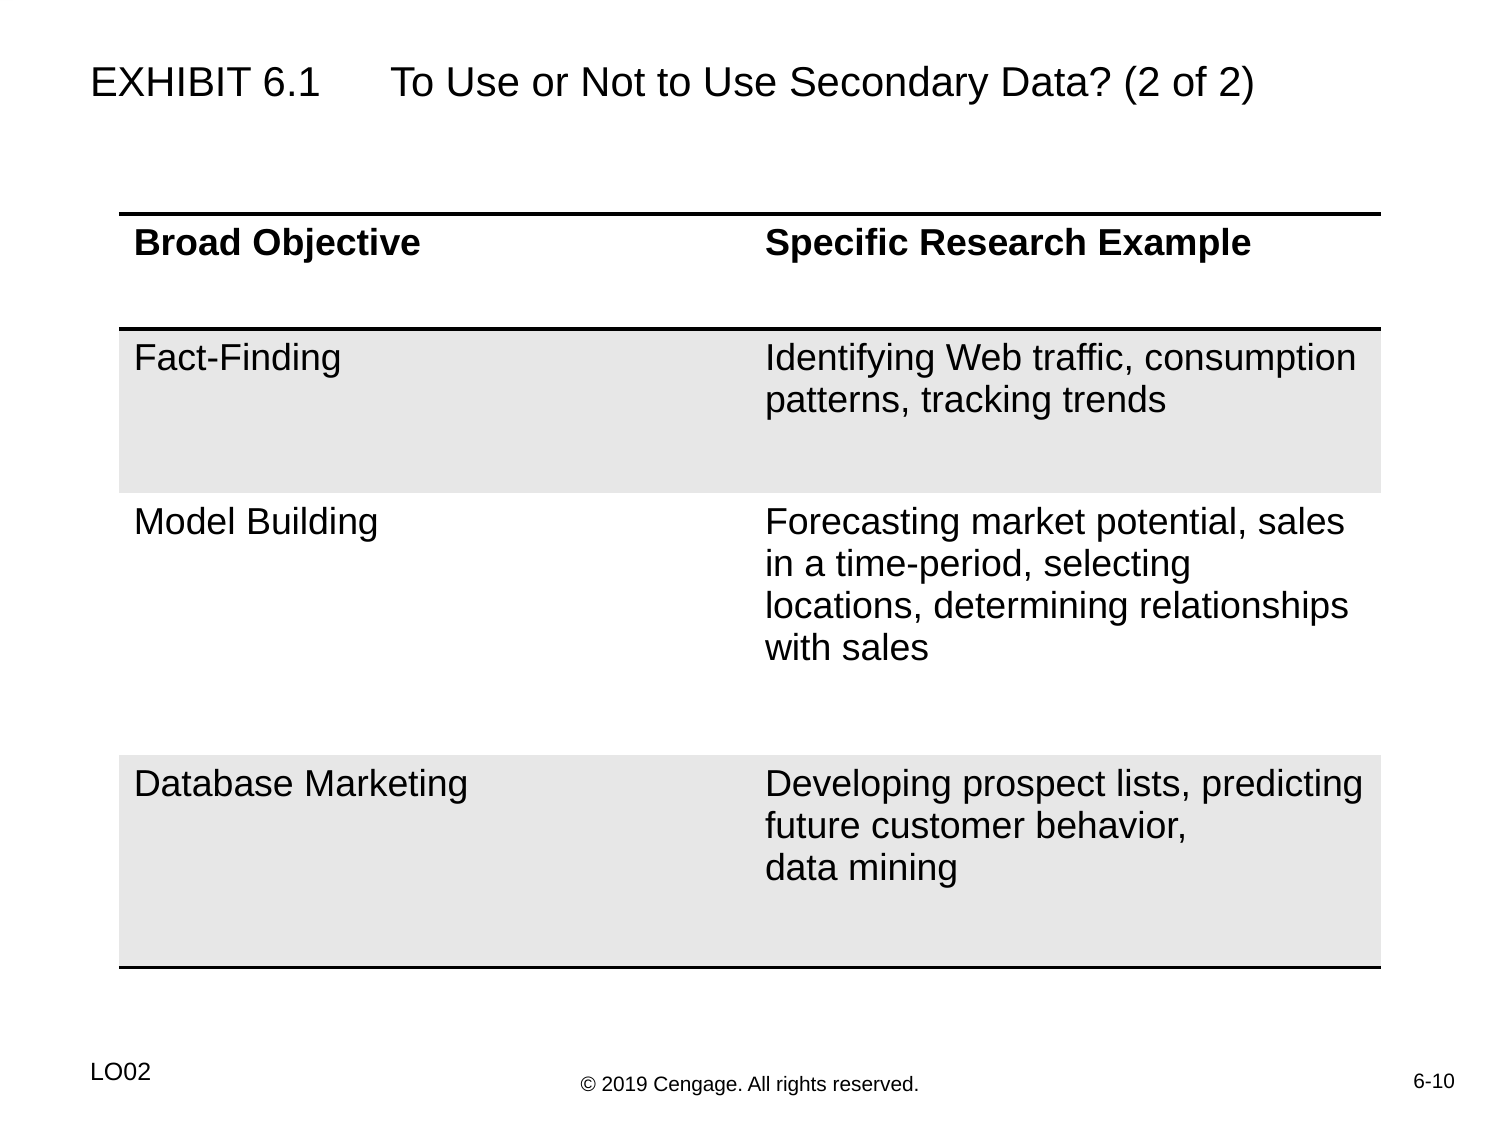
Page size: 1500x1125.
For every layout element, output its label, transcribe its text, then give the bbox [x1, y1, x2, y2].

list LO02 [75, 1047, 450, 1093]
table_cell Model Building [119, 493, 750, 755]
table_header Broad Objective [119, 216, 750, 327]
title EXHIBIT 6.1 To Use or Not to Use Secondary Data? (2 of 2) [75, 34, 1425, 125]
table_cell Forecasting market potential, sales in a time-period, selecting locations, determining relationships with sales [750, 493, 1381, 755]
table_header Specific Research Example [750, 216, 1381, 327]
table_cell Database Marketing [119, 755, 750, 966]
table_cell Developing prospect lists, predicting future customer behavior, data mining [750, 755, 1381, 966]
table_cell Identifying Web traffic, consumption patterns, tracking trends [750, 331, 1381, 493]
table_cell Fact-Finding [119, 331, 750, 493]
